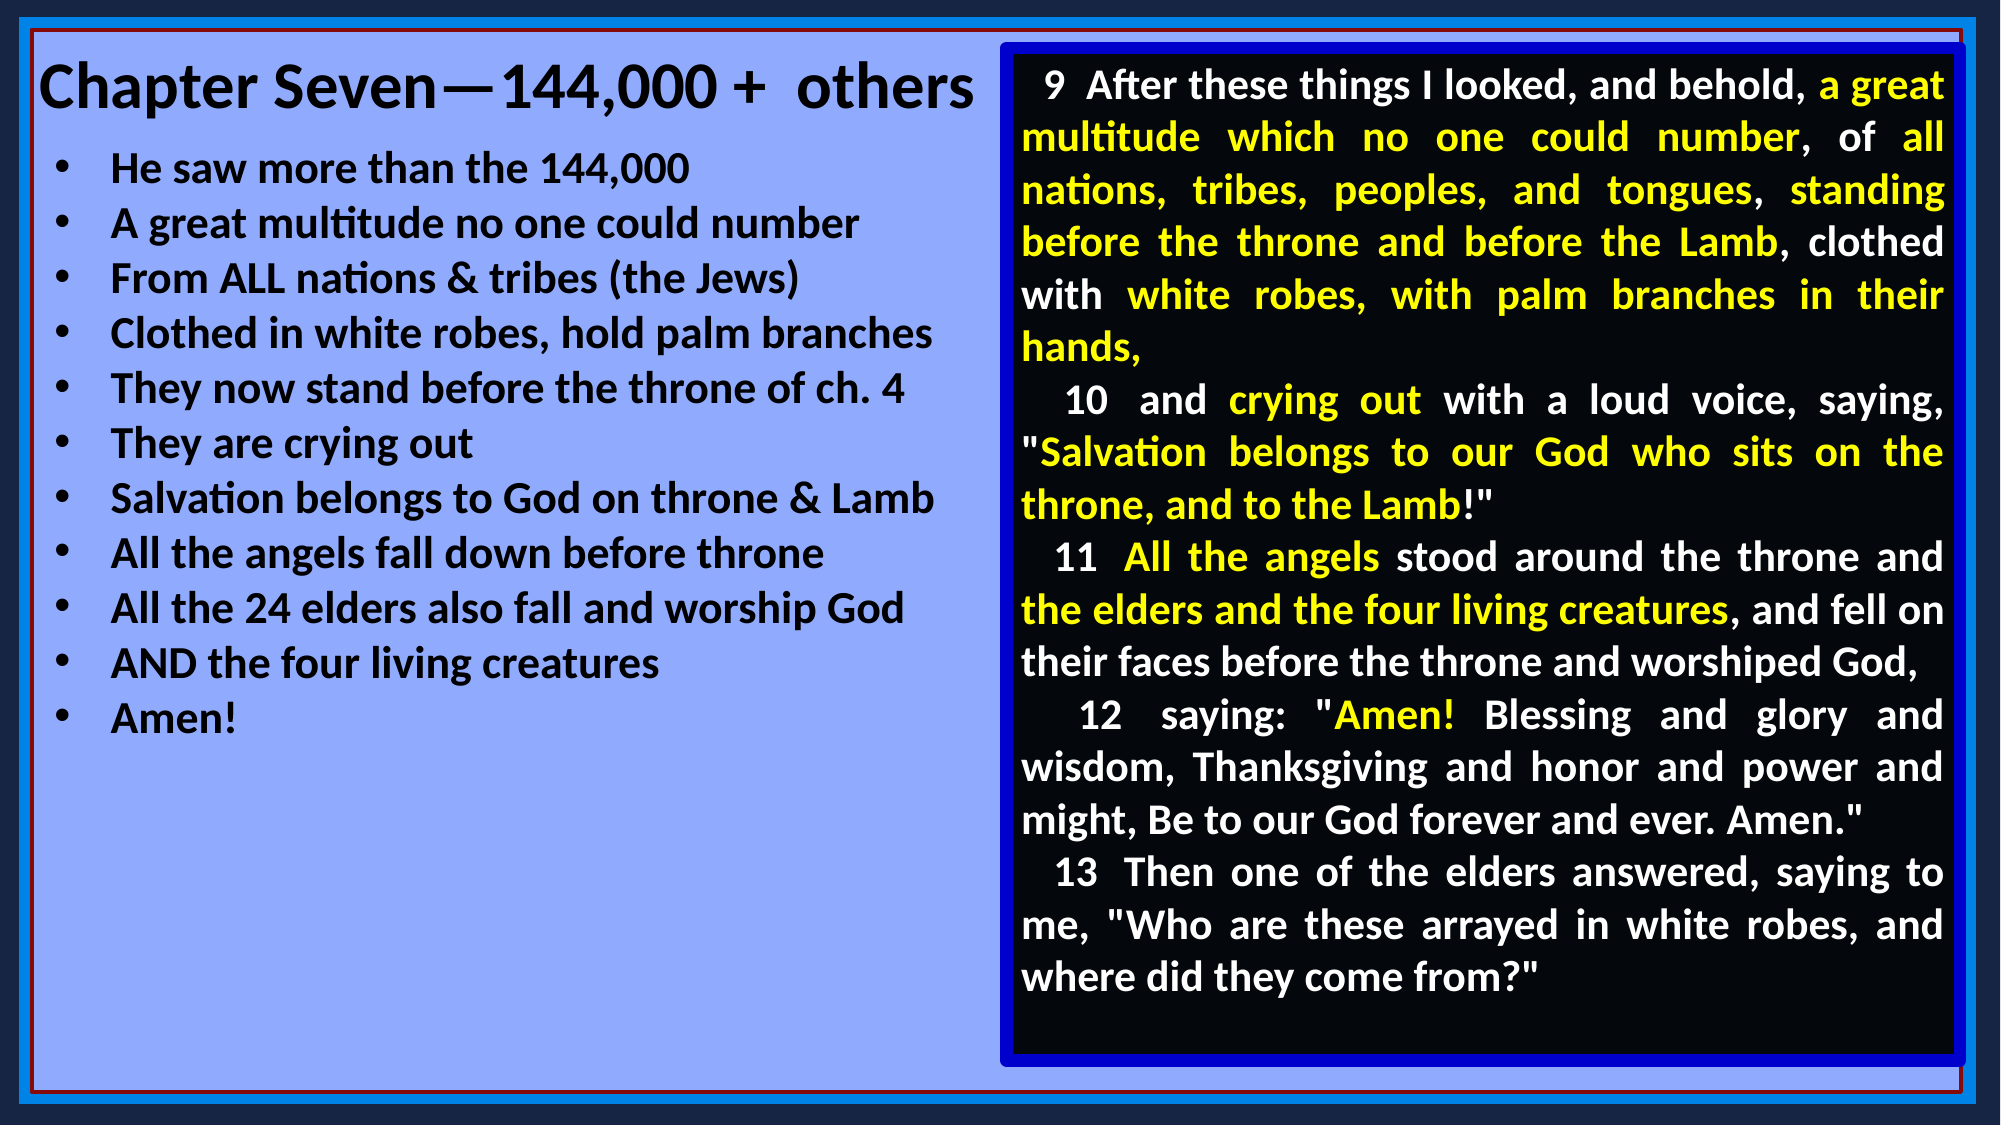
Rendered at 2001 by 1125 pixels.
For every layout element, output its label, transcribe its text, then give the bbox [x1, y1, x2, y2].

text_box Chapter Seven—144,000 + others [22, 34, 994, 130]
text_box He saw more than the 144,000 A great multitude no one could number From ALL nations & tribes (the Jews) Clothed in white robes, hold palm branches They now stand before the throne of ch. 4 They are crying out Salvation belongs to God on throne & Lamb All the angels fall down before throne All the 24 elders also fall and worship God AND the four living creatures Amen! [39, 130, 1007, 750]
text_box 9 After these things I looked, and behold, a great multitude which no one could number, of all nations, tribes, peoples, and tongues, standing before the throne and before the Lamb, clothed with white robes, with palm branches in their hands, 10 and crying out with a loud voice, saying, "Salvation belongs to our God who sits on the throne, and to the Lamb!" 11 All the angels stood around the throne and the elders and the four living creatures, and fell on their faces before the throne and worshiped God, 12 saying: "Amen! Blessing and glory and wisdom, Thanksgiving and honor and power and might, Be to our God forever and ever. Amen." 13 Then one of the elders answered, saying to me, "Who are these arrayed in white robes, and where did they come from?" [1006, 48, 1960, 1061]
